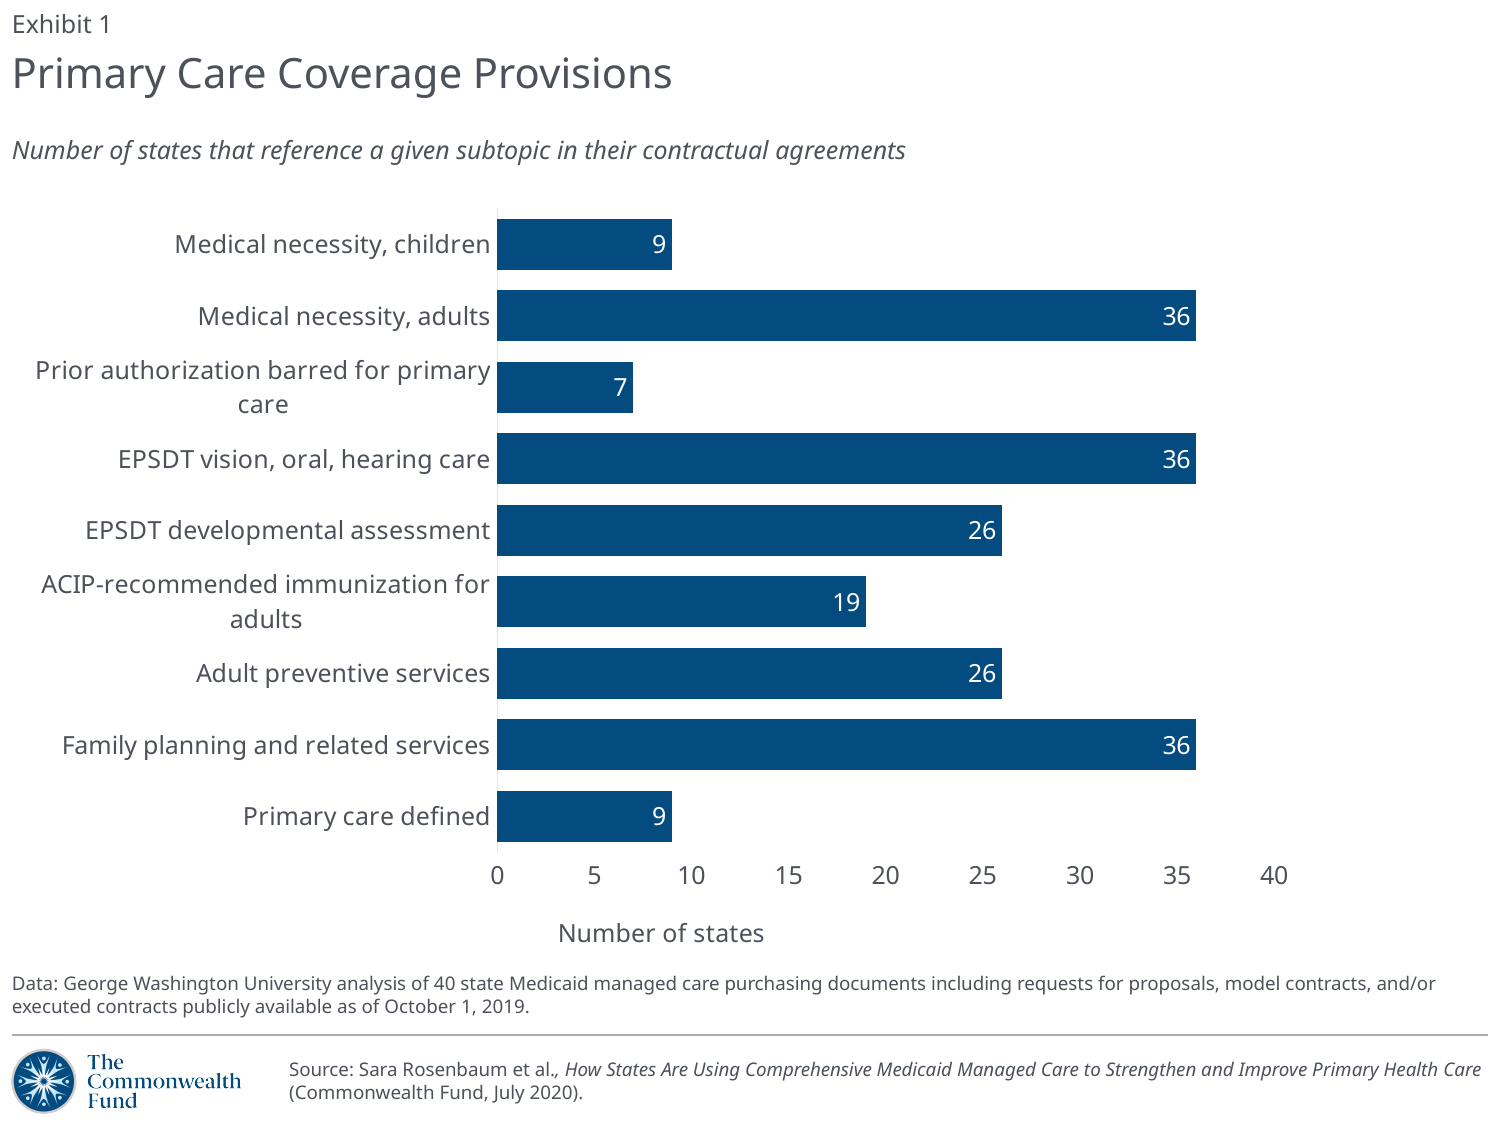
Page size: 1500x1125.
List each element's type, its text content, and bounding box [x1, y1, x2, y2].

picture [5, 1040, 248, 1118]
text_box Number of states that reference a given subtopic in their contractual agreements [11, 134, 912, 165]
text_box Data: George Washington University analysis of 40 state Medicaid managed care purchasing documents including requests for proposals, model contracts, and/or executed contracts publicly available as of October 1, 2019. [11, 942, 1488, 1017]
text_box Exhibit 1 [11, 1, 1488, 39]
chart [0, 183, 1301, 971]
text_box Primary Care Coverage Provisions [11, 52, 1489, 113]
